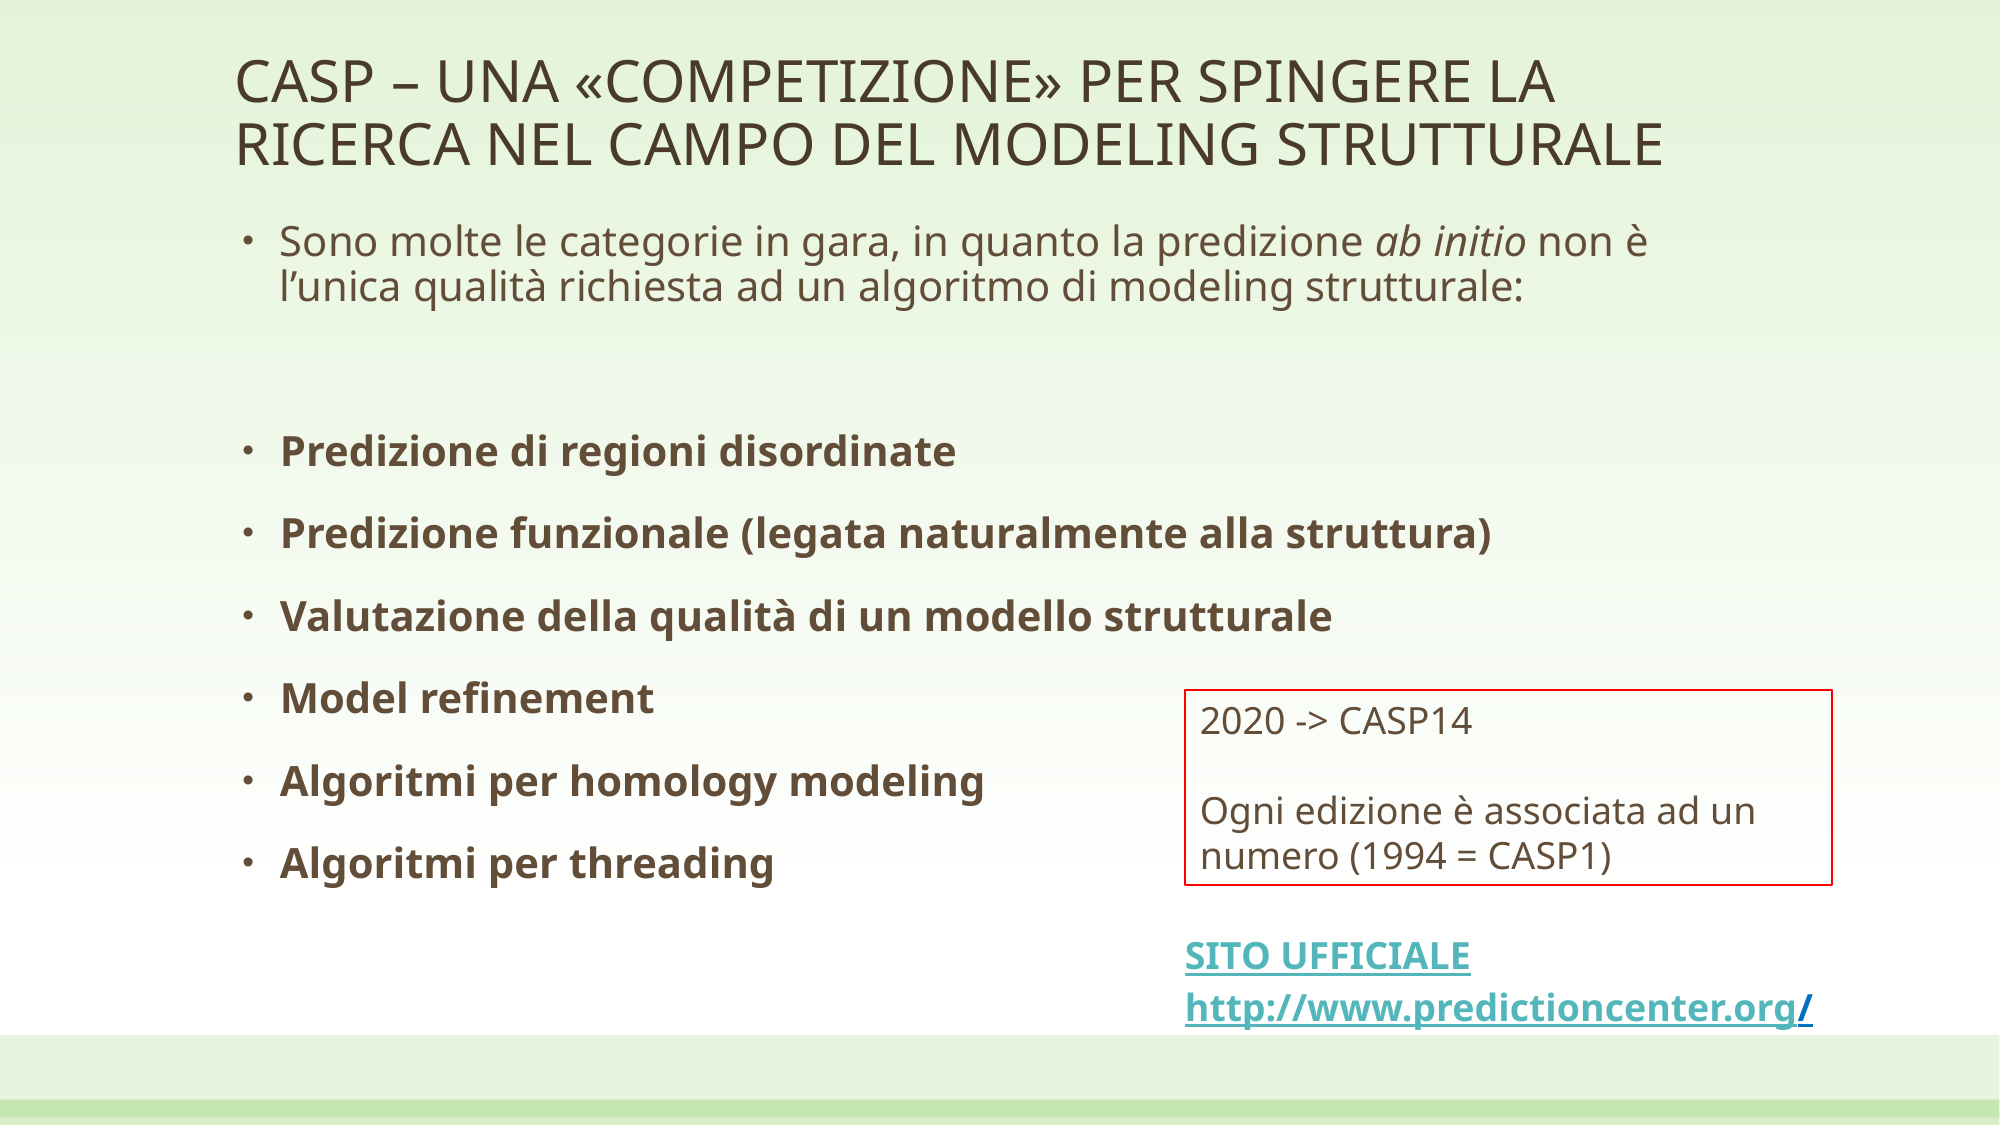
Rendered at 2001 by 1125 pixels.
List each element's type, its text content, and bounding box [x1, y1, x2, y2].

list Sono molte le categorie in gara, in quanto la predizione ab initio non è l’unica qualità richiesta ad un algoritmo di modeling strutturale: Predizione di regioni disordinate Predizione funzionale (legata naturalmente alla struttura) Valutazione della qualità di un modello strutturale Model refinement Algoritmi per homology modeling Algoritmi per threading [219, 212, 1780, 926]
title CASP – UNA «COMPETIZIONE» PER SPINGERE LA RICERCA NEL CAMPO DEL MODELING STRUTTURALE [219, 72, 1780, 186]
text_box SITO UFFICIALE http://www.predictioncenter.org/ [1169, 925, 1903, 1042]
text_box 2020 -> CASP14 Ogni edizione è associata ad un numero (1994 = CASP1) [1184, 689, 1832, 885]
